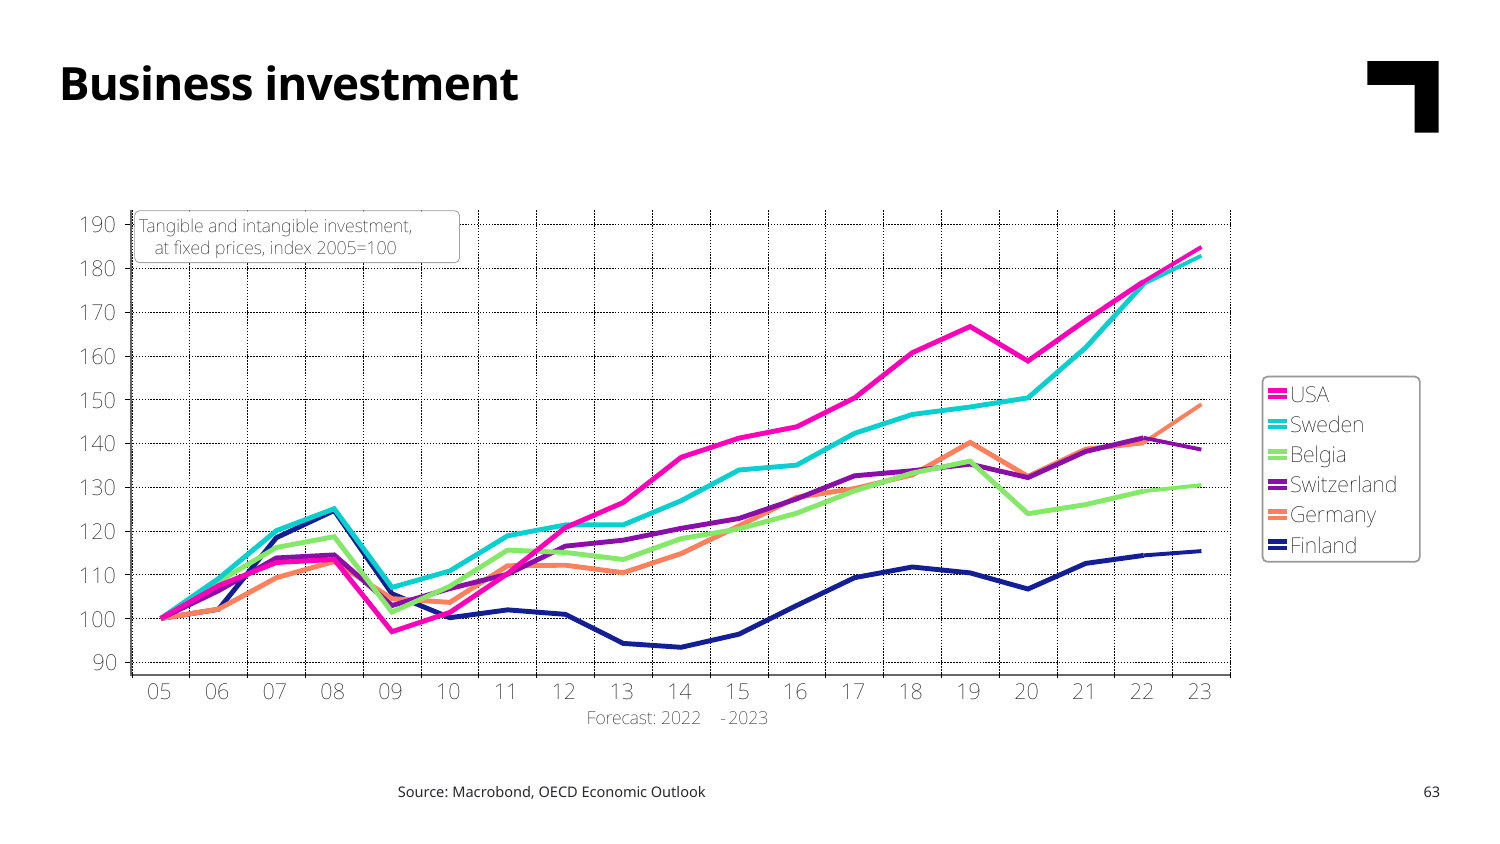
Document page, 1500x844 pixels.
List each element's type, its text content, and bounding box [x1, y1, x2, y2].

list Source: Macrobond, OECD Economic Outlook [382, 775, 1353, 803]
list Business investment [41, 46, 1346, 114]
slide_number 63 [1353, 775, 1456, 803]
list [70, 166, 1429, 742]
